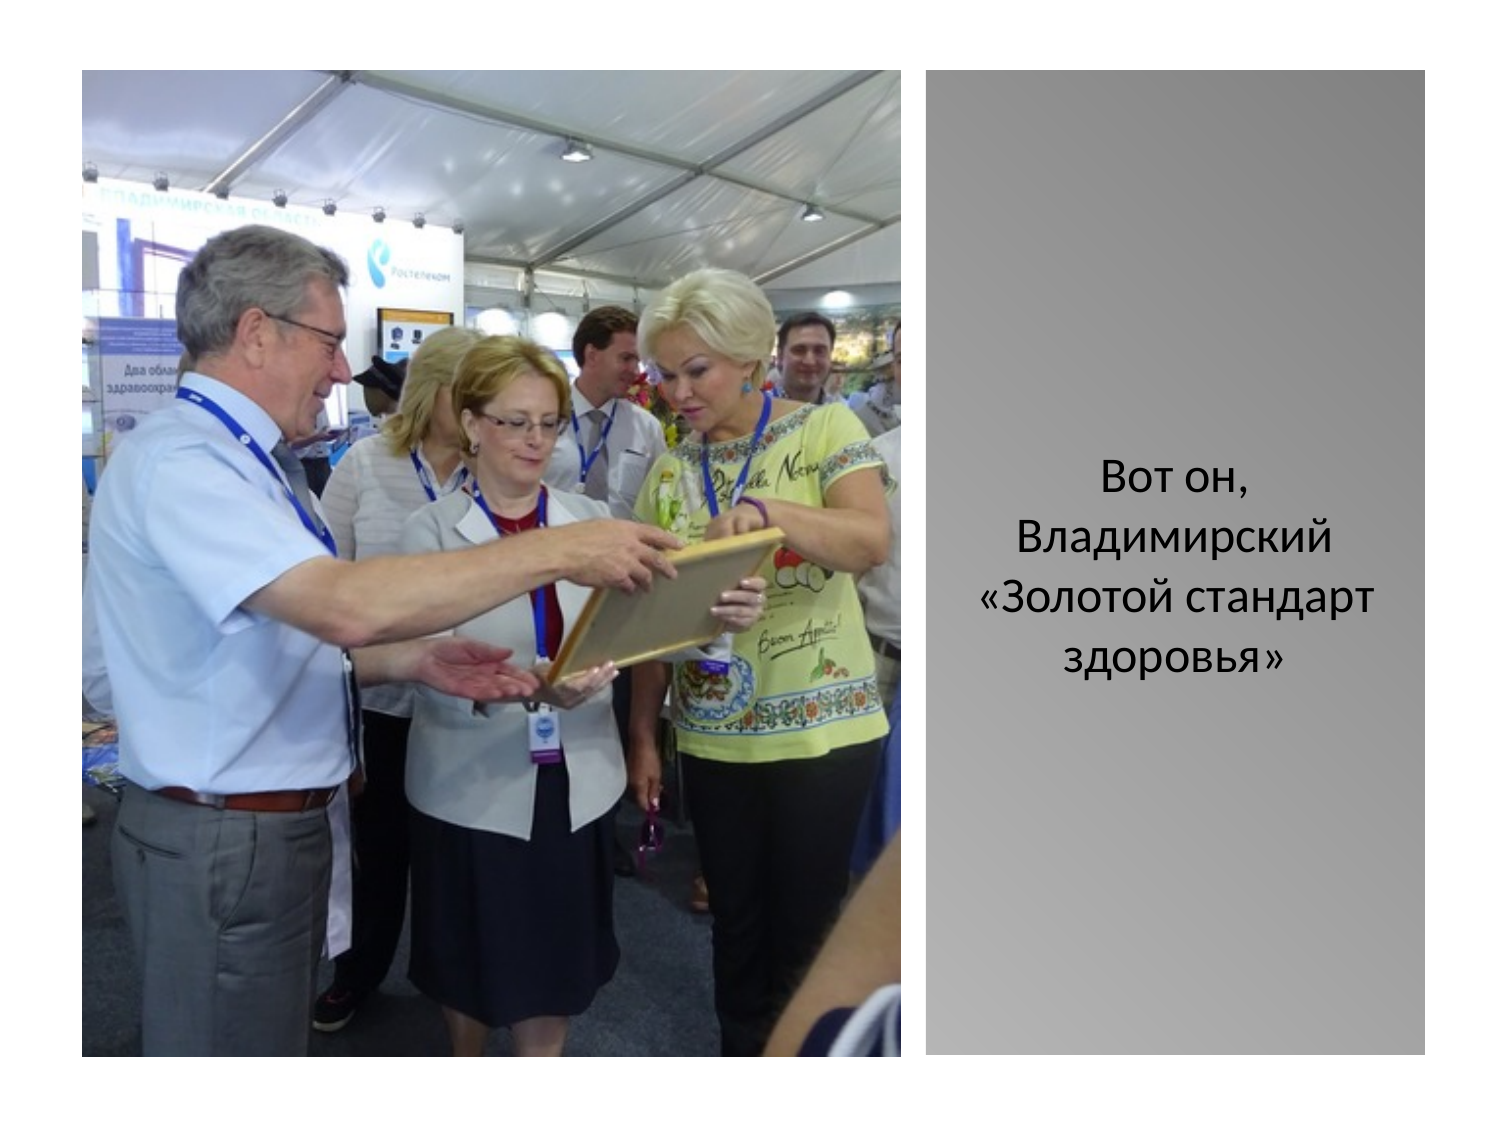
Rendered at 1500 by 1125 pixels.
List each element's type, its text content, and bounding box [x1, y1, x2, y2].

picture [81, 70, 901, 1058]
title Вот он, Владимирский «Золотой стандарт здоровья» [925, 70, 1425, 1055]
